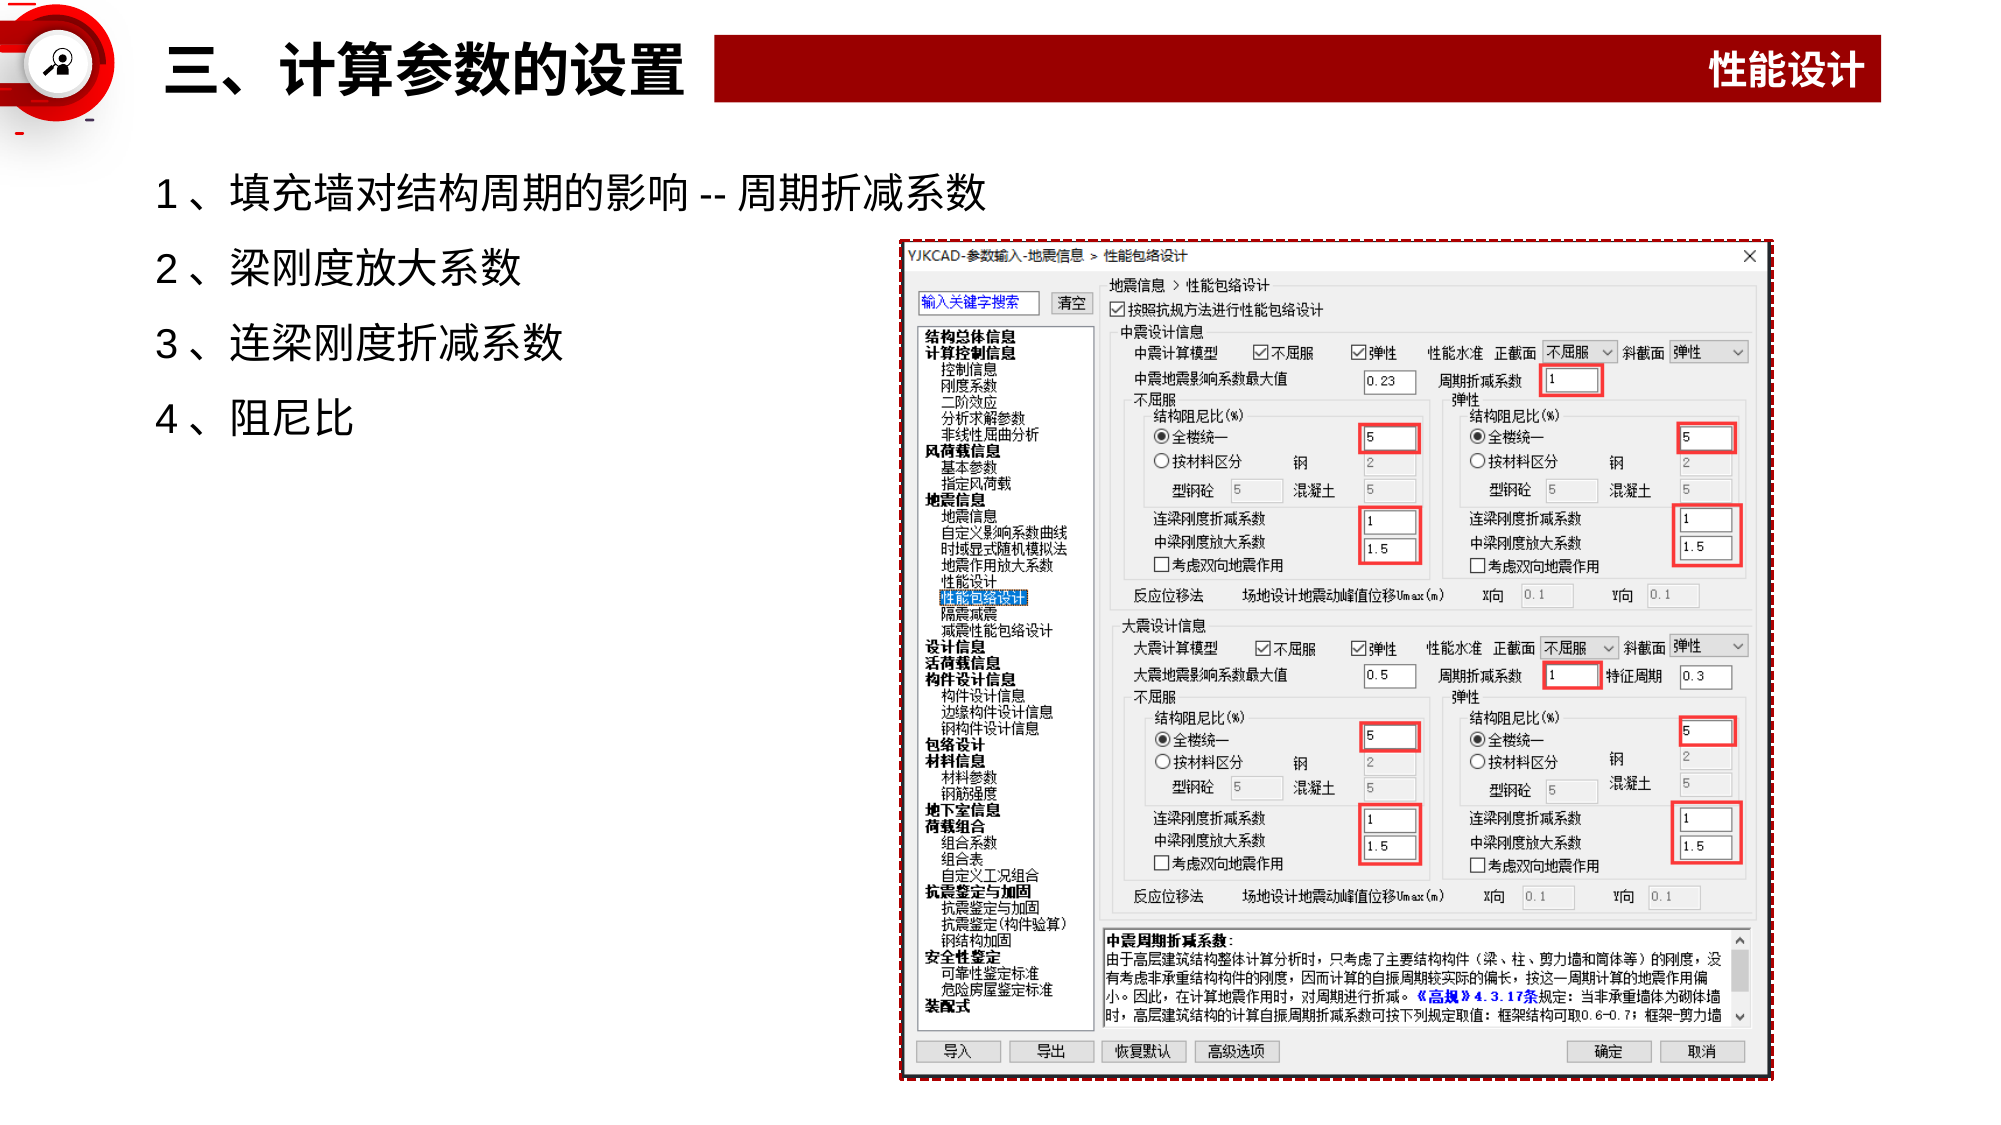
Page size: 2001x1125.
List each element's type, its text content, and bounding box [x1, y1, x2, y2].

text_box 三、计算参数的设置 [133, 25, 715, 111]
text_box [0, 0, 96, 154]
text_box 性能设计 [713, 34, 1882, 103]
text_box 1、填充墙对结构周期的影响--周期折减系数 2、梁刚度放大系数 3、连梁刚度折减系数 4、阻尼比 [140, 134, 1882, 450]
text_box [42, 46, 74, 76]
picture [901, 241, 1771, 1078]
